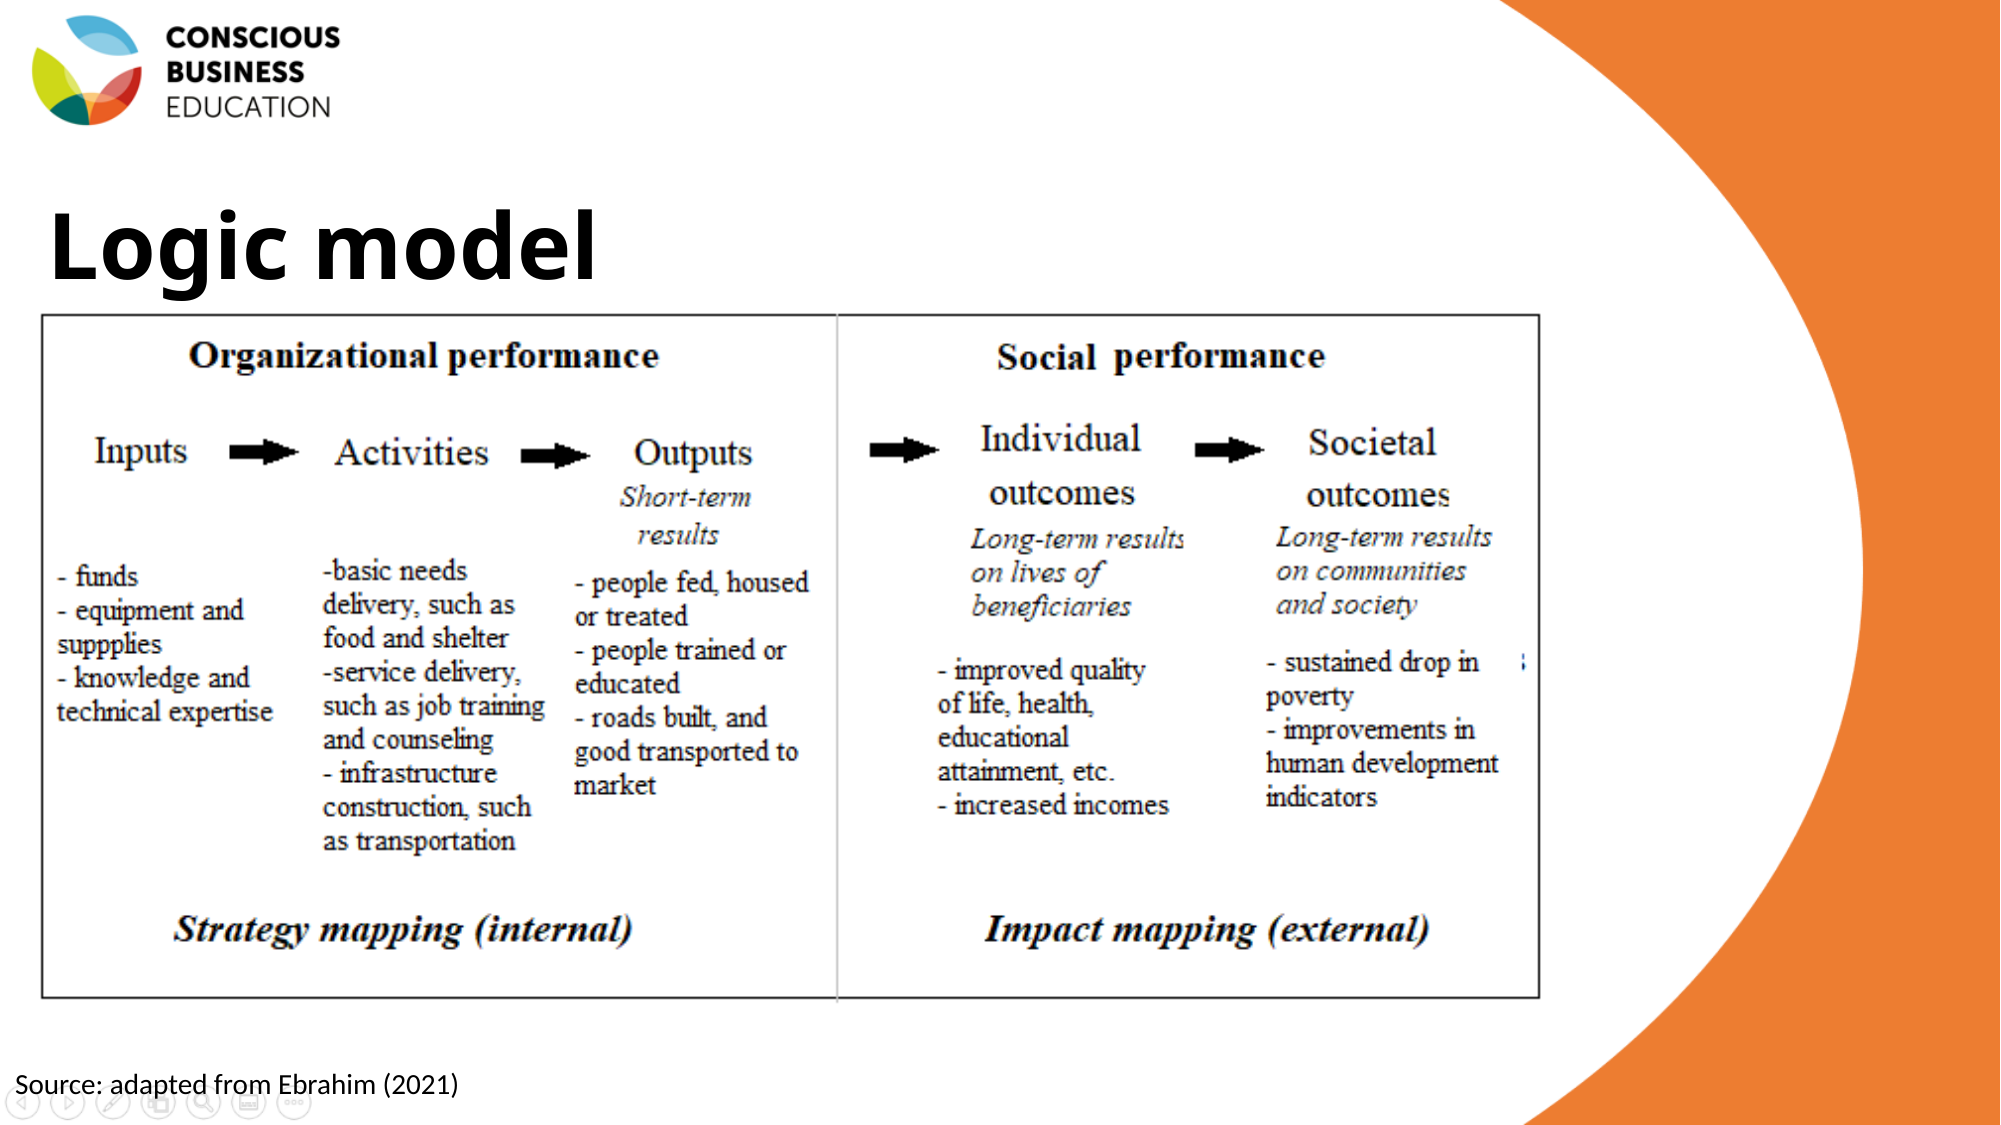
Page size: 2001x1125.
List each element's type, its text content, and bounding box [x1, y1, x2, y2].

title Logic model [32, 140, 1758, 359]
text_box Source: adapted from Ebrahim (2021) [0, 1057, 658, 1108]
picture [0, 0, 2000, 1125]
